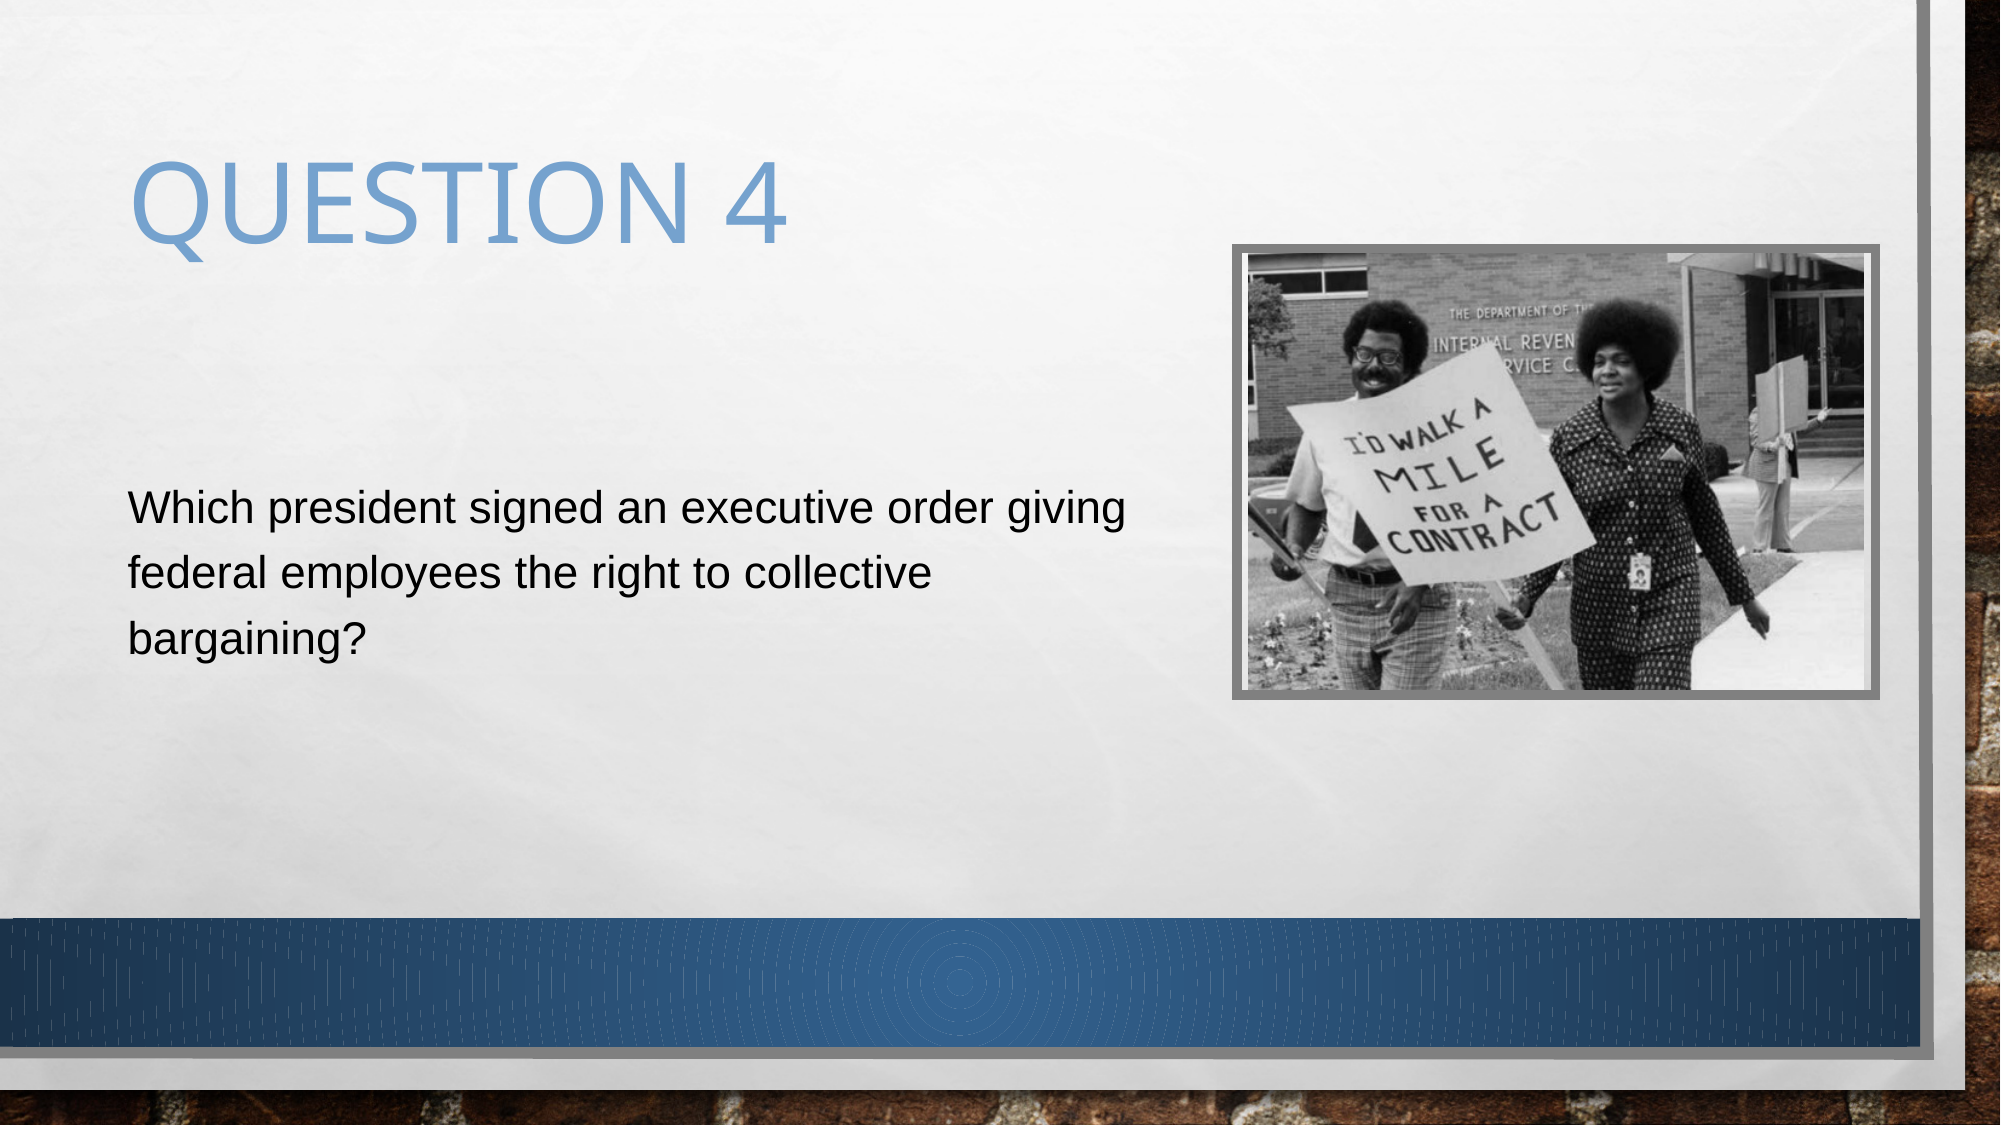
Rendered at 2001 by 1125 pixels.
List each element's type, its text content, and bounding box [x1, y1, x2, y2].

title Question 4 [112, 112, 1162, 302]
picture [1241, 253, 1872, 691]
picture [0, 0, 2000, 1125]
list Which president signed an executive order giving federal employees the right to collective bargaining? [112, 340, 1162, 790]
